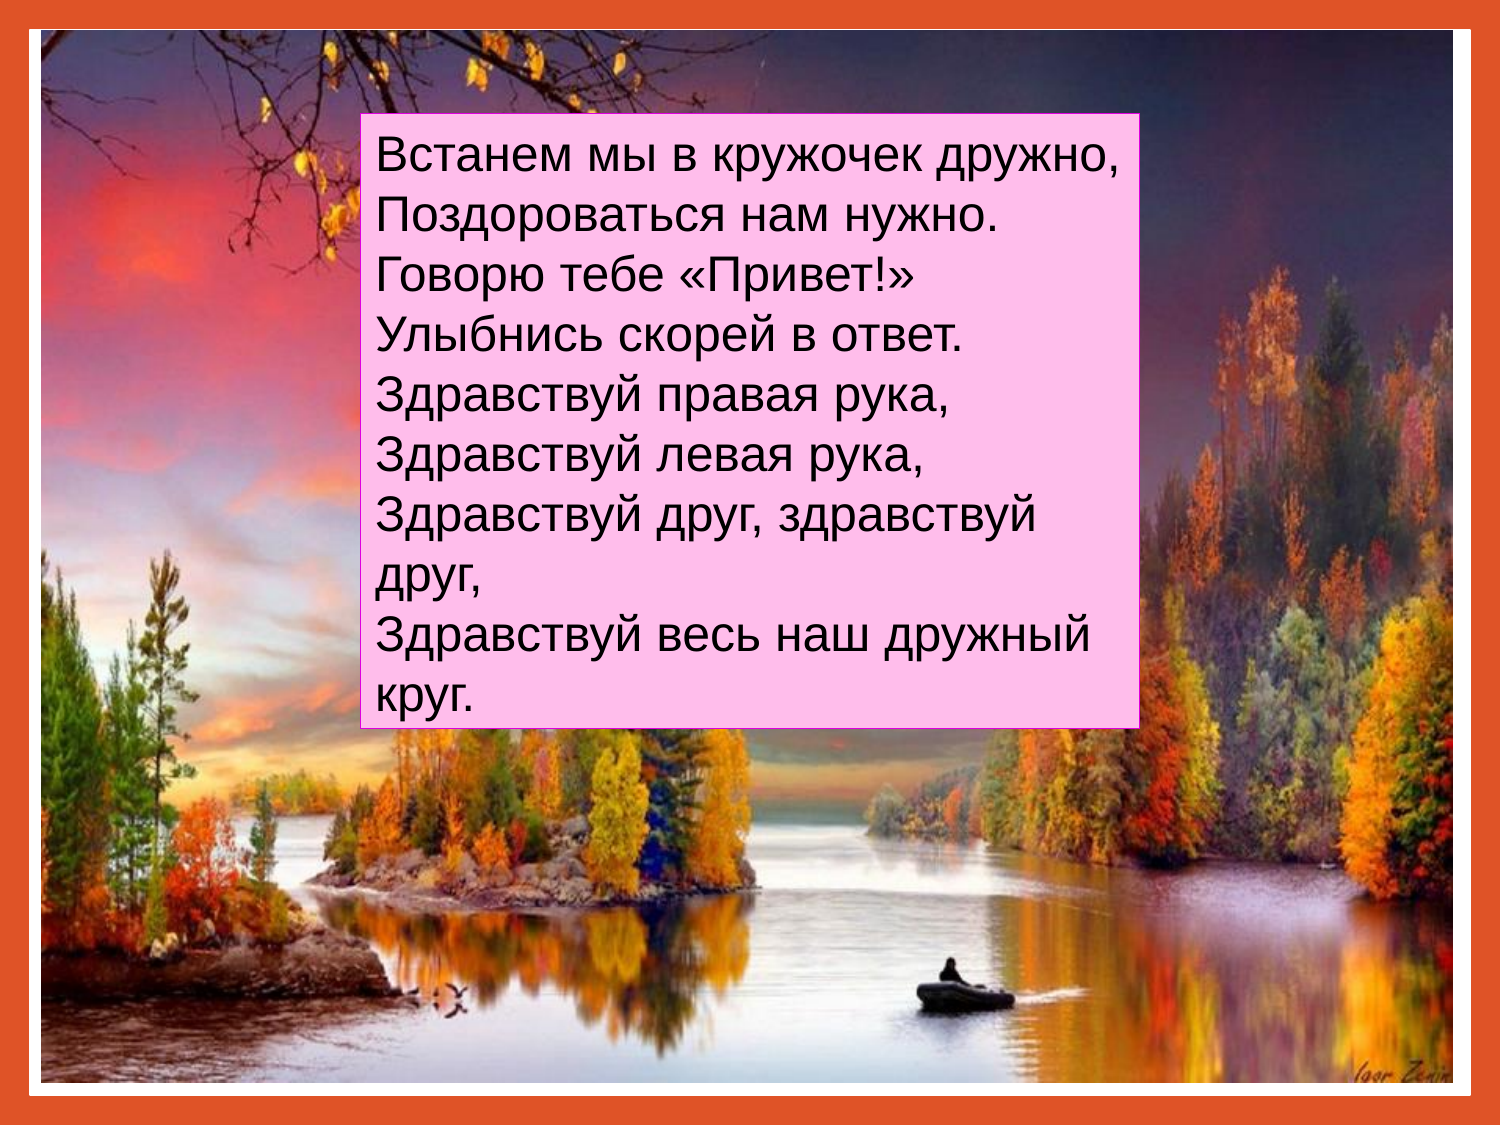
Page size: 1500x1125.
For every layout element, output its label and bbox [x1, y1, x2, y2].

picture [40, 30, 1454, 1083]
